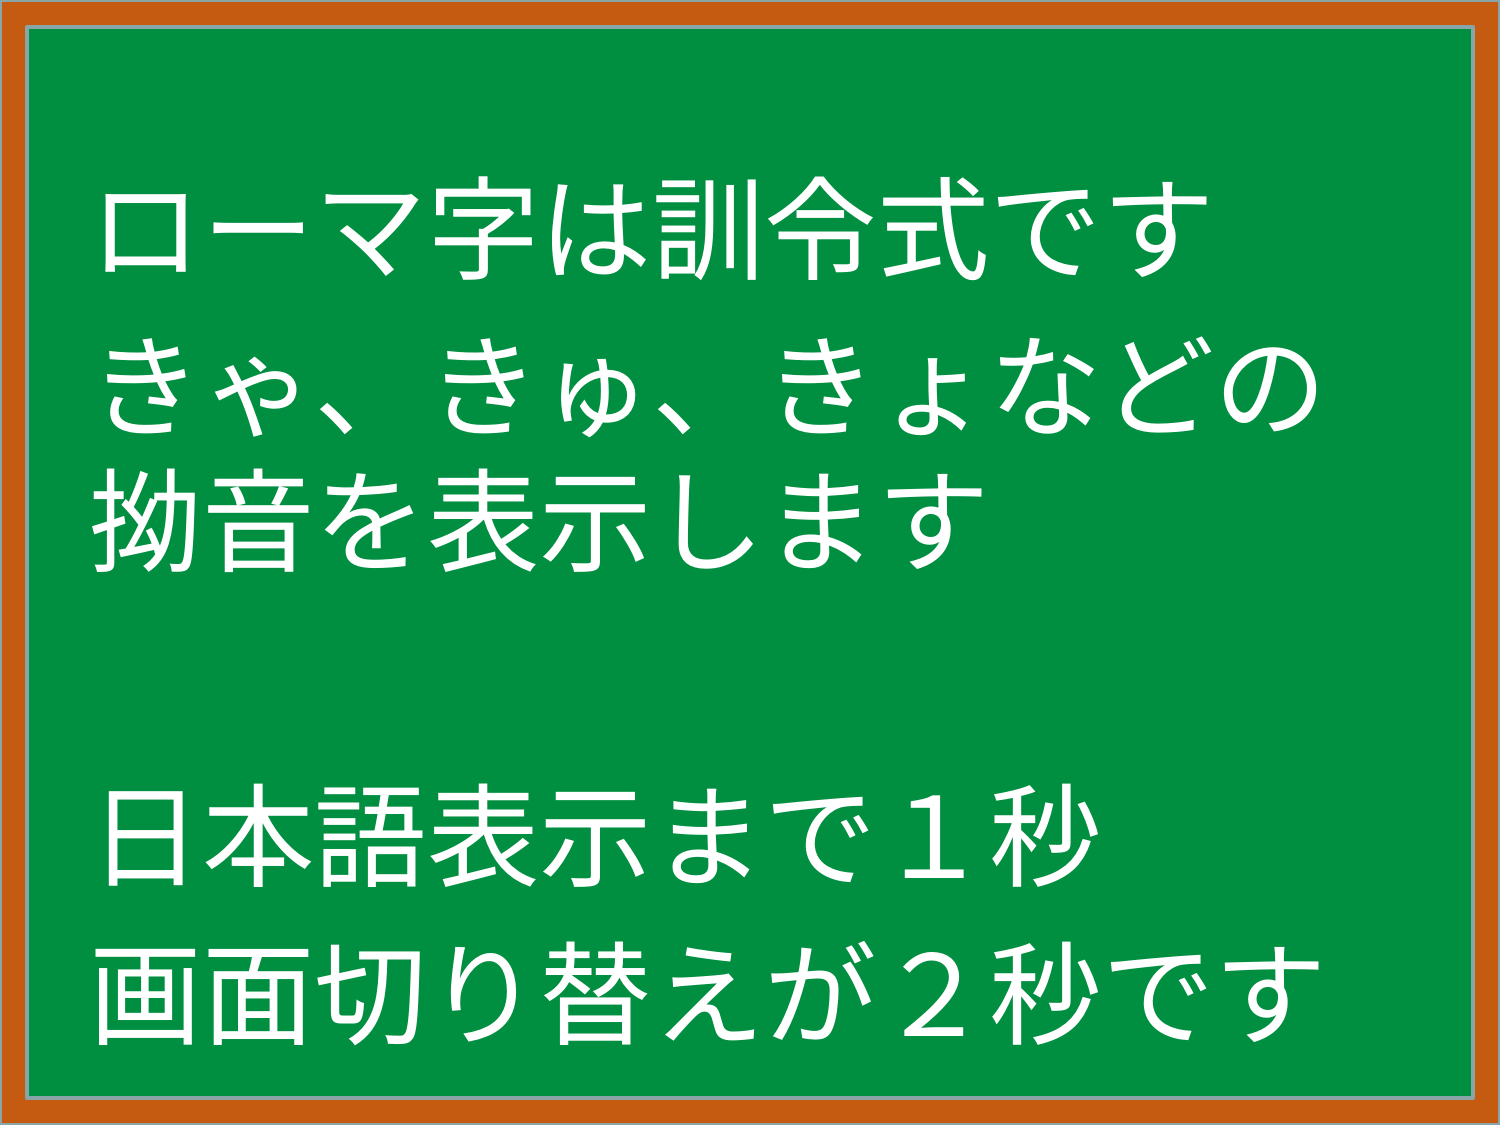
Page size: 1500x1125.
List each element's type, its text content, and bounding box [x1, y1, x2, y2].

list ローマ字は訓令式です きゃ、きゅ、きょなどの拗音を表示します 日本語表示まで１秒 画面切り替えが２秒です [75, 151, 1425, 996]
